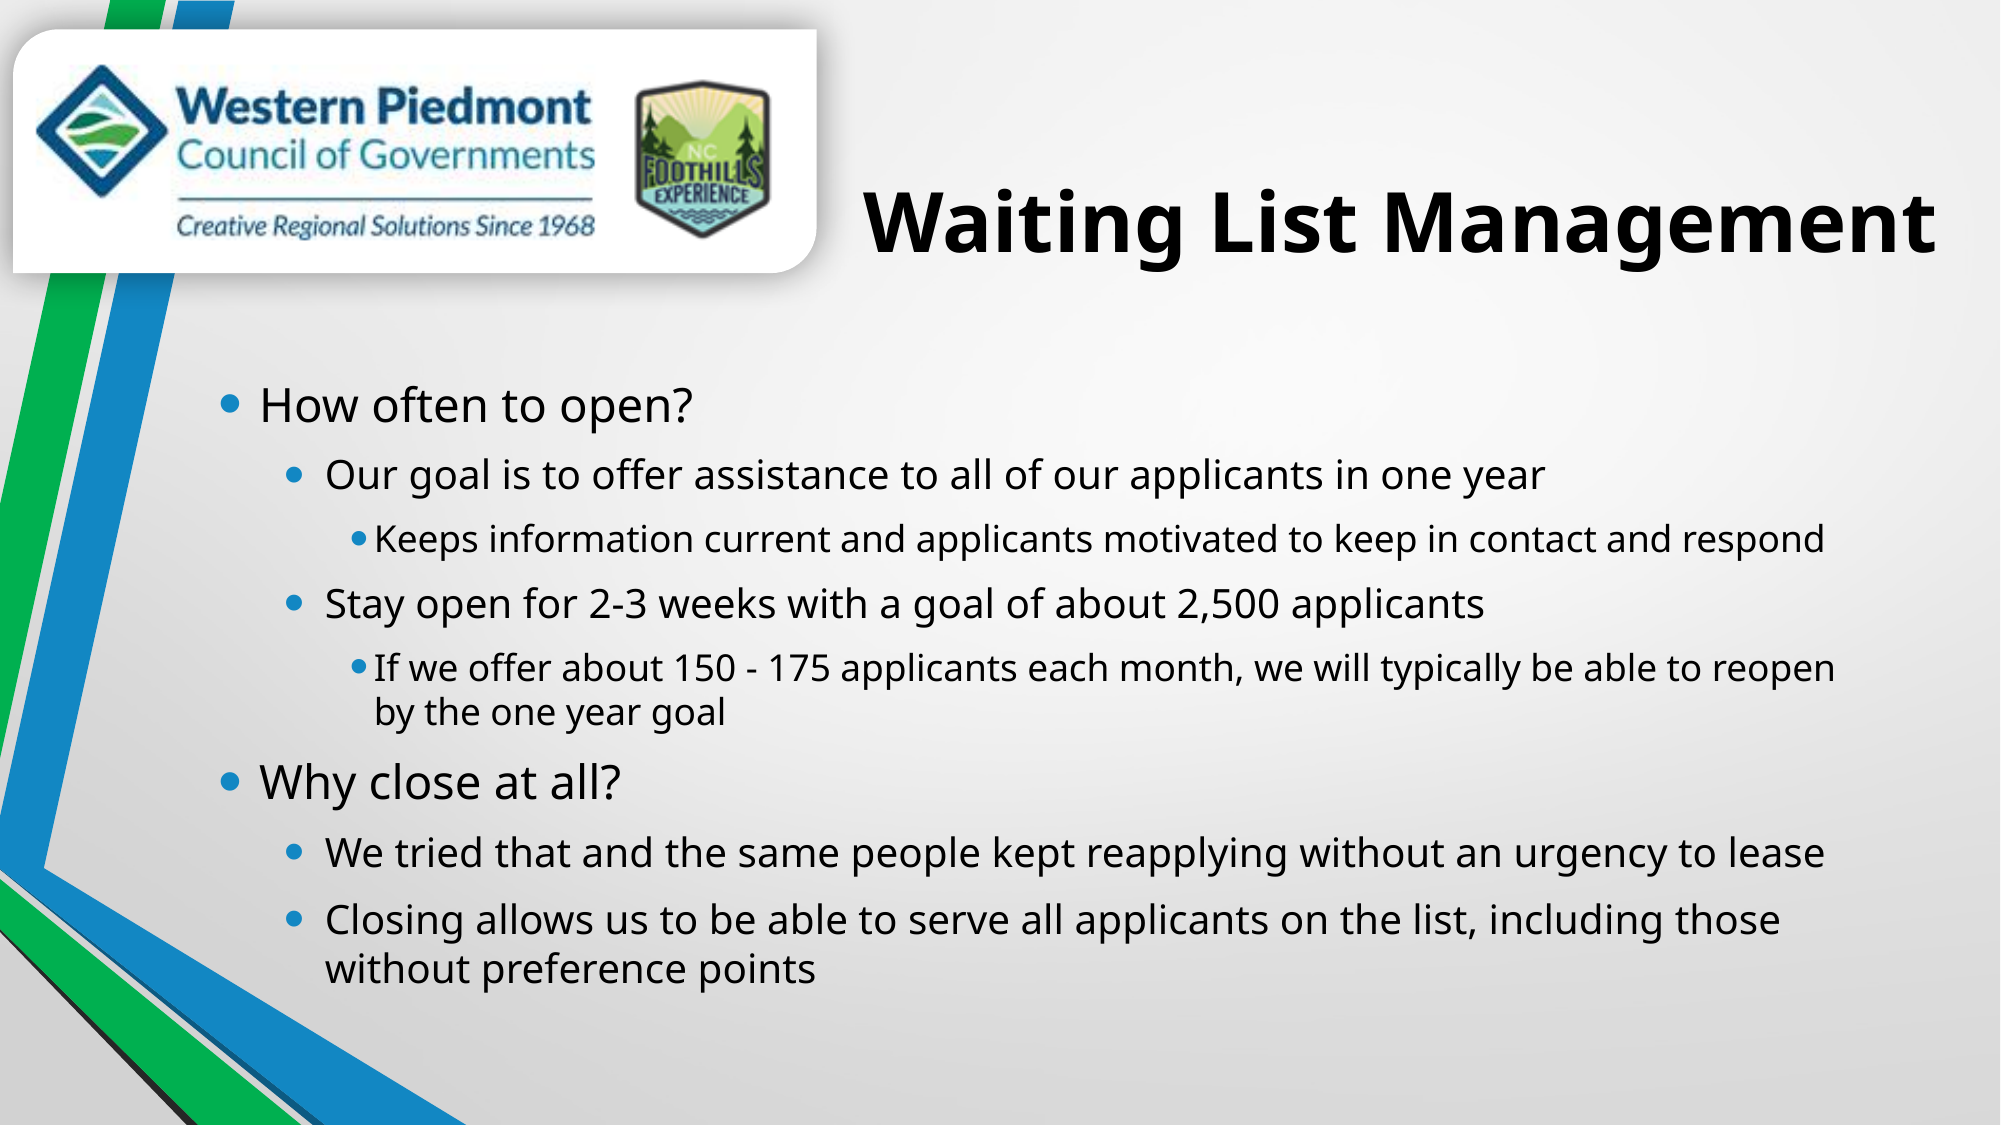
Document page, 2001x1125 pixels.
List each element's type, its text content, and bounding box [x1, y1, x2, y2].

list How often to open? Our goal is to offer assistance to all of our applicants in one year Keeps information current and applicants motivated to keep in contact and respond Stay open for 2-3 weeks with a goal of about 2,500 applicants If we offer about 150 - 175 applicants each month, we will typically be able to reopen by the one year goal Why close at all? We tried that and the same people kept reapplying without an urgency to lease Closing allows us to be able to serve all applicants on the list, including those without preference points [137, 324, 1863, 1042]
title Waiting List Management [838, 151, 1963, 287]
picture [20, 36, 810, 267]
